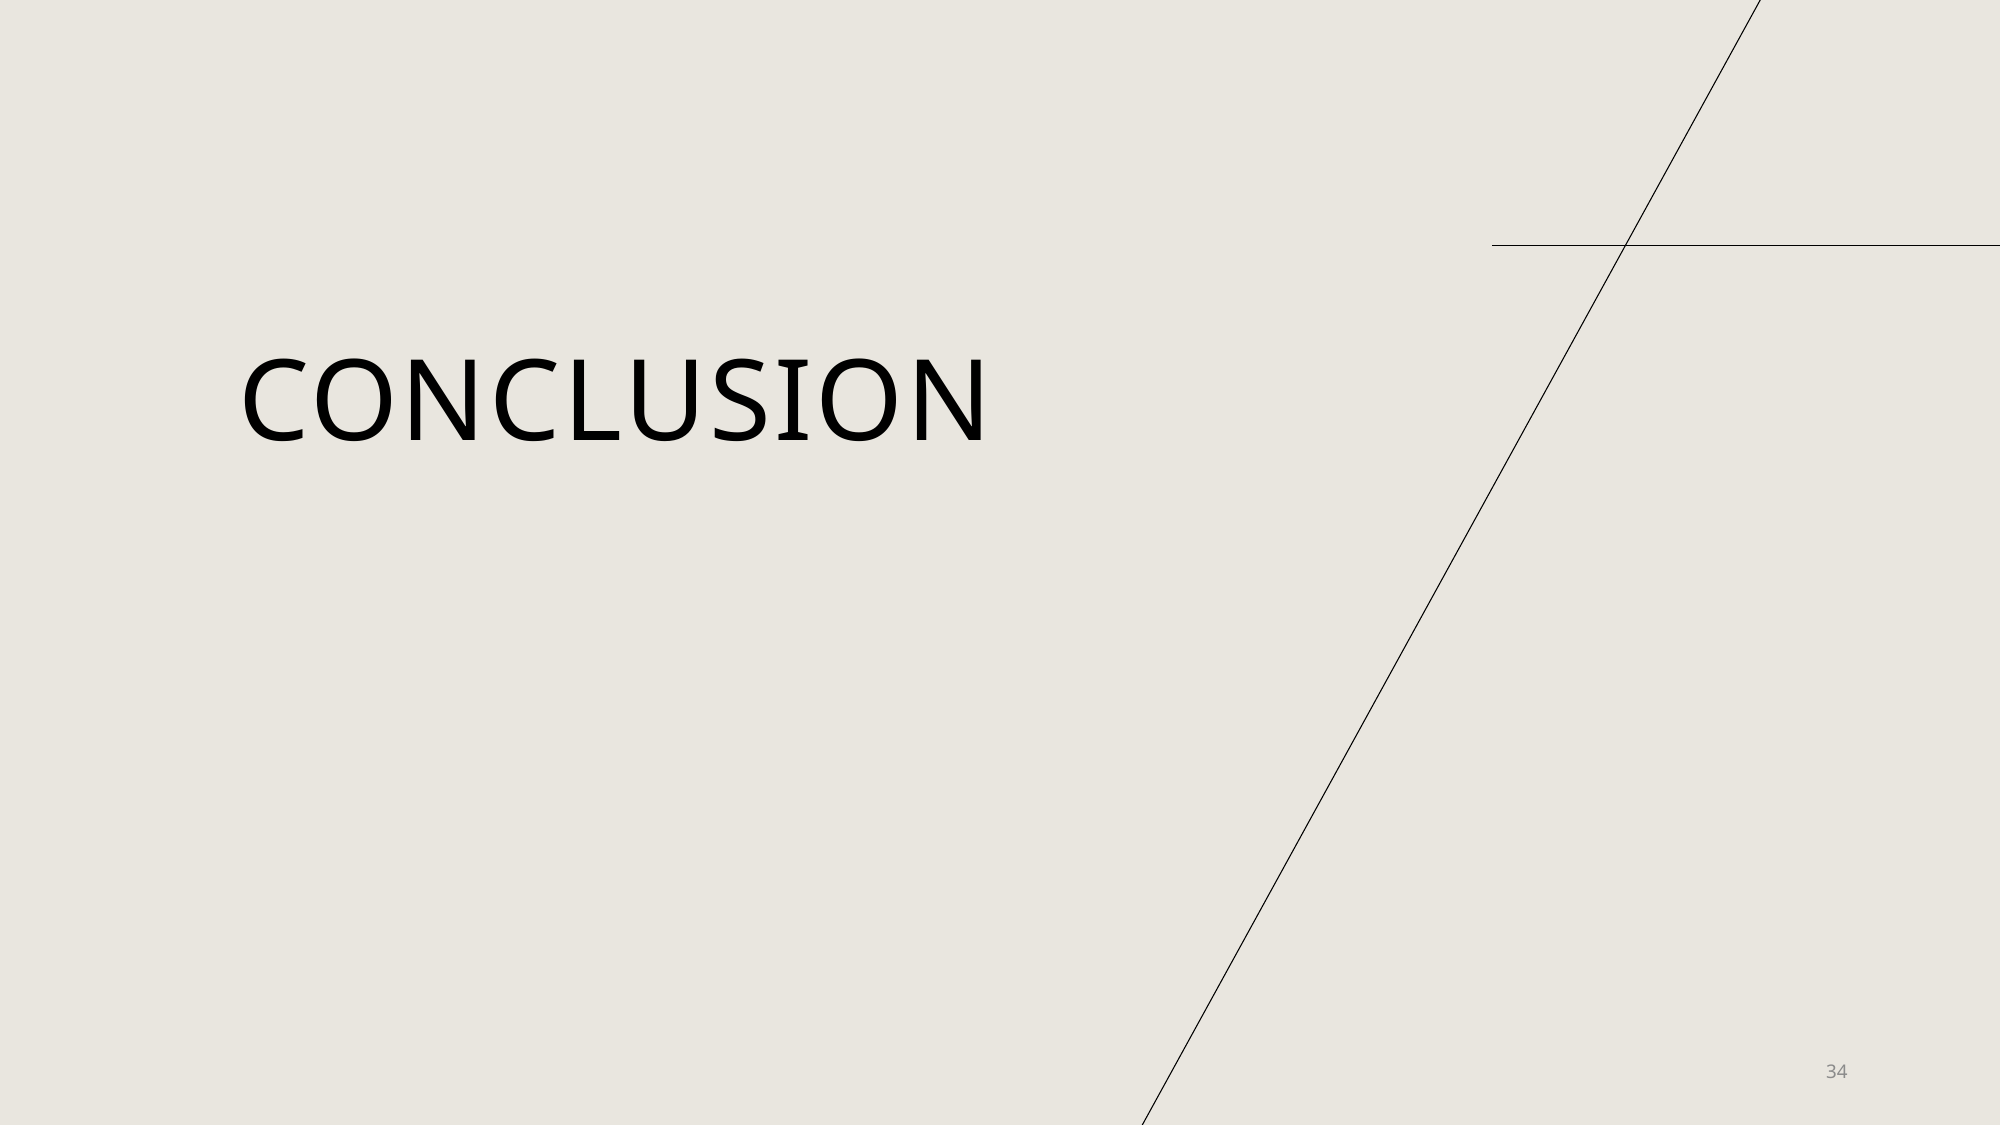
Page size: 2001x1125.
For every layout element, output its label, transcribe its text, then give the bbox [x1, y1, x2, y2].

title Conclusion [223, 274, 1062, 472]
slide_number 34 [1412, 1042, 1863, 1103]
